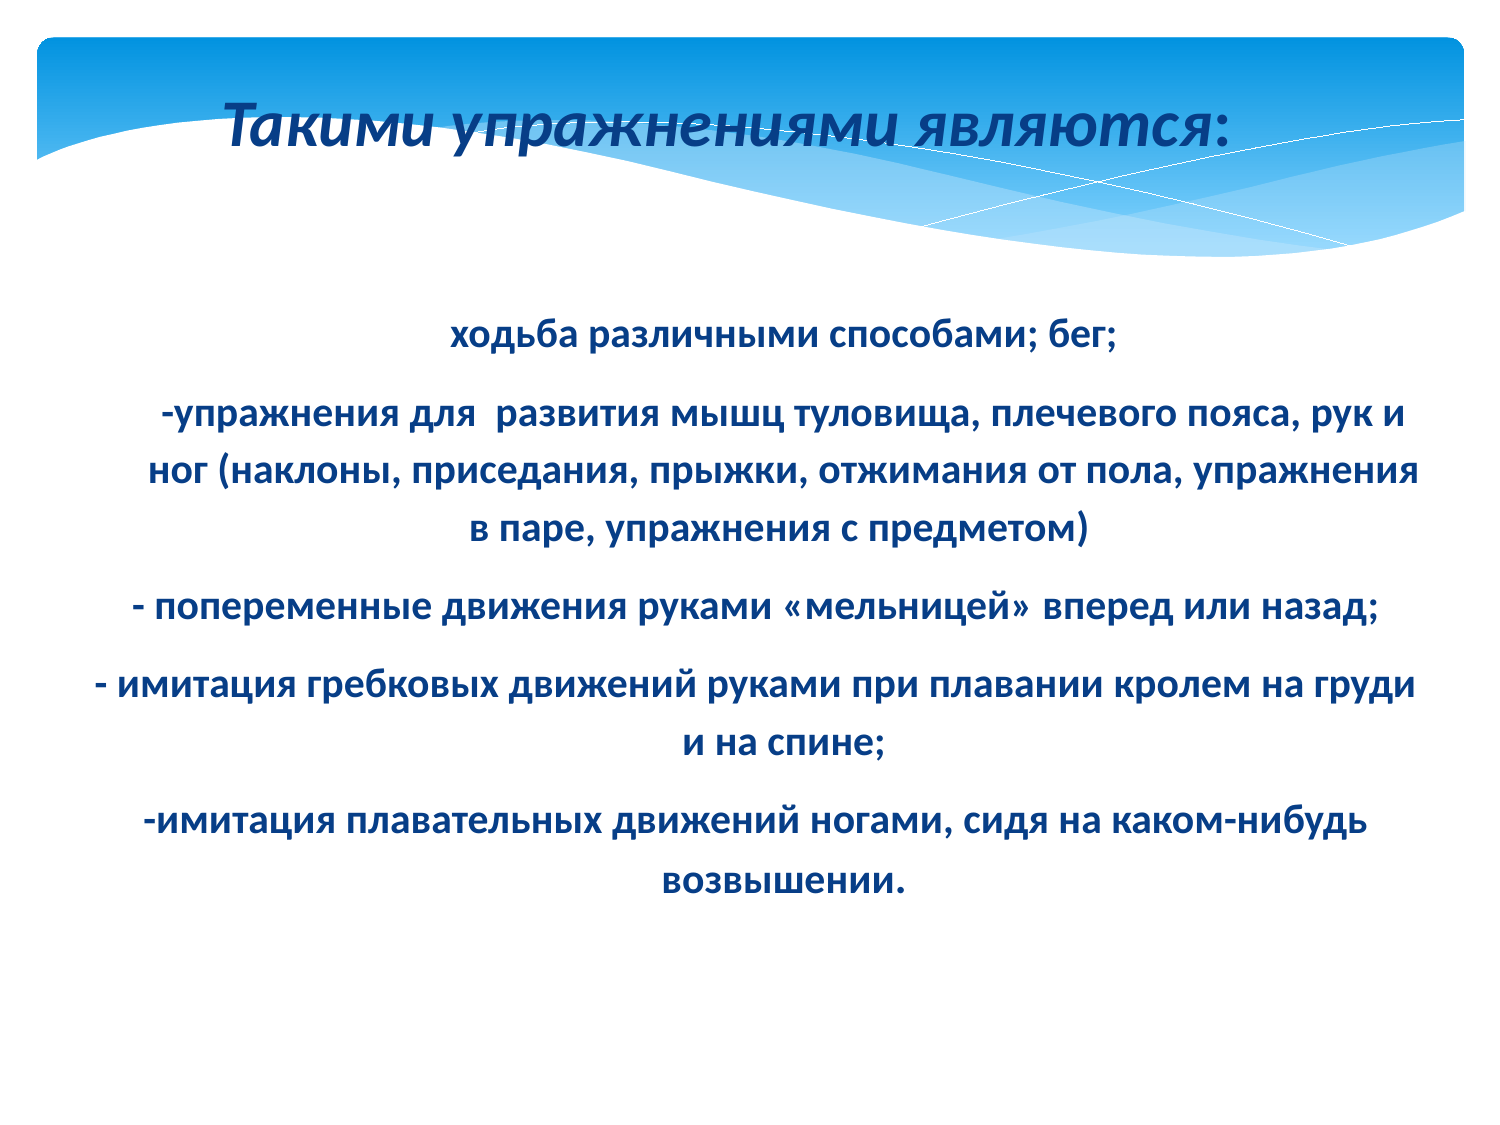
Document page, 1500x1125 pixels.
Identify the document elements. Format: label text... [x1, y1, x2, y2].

list ходьба различными способами; бег; -упражнения для развития мышц туловища, плечевого пояса, рук и ног (наклоны, приседания, прыжки, отжимания от пола, упражнения в паре, упражнения с предметом) - попеременные движения руками «мельницей» вперед или назад; - имитация гребковых движений руками при плавании кролем на груди и на спине; -имитация плавательных движений ногами, сидя на каком-нибудь возвышении. [64, 290, 1448, 1048]
title Такими упражнениями являются: [206, 54, 1304, 168]
